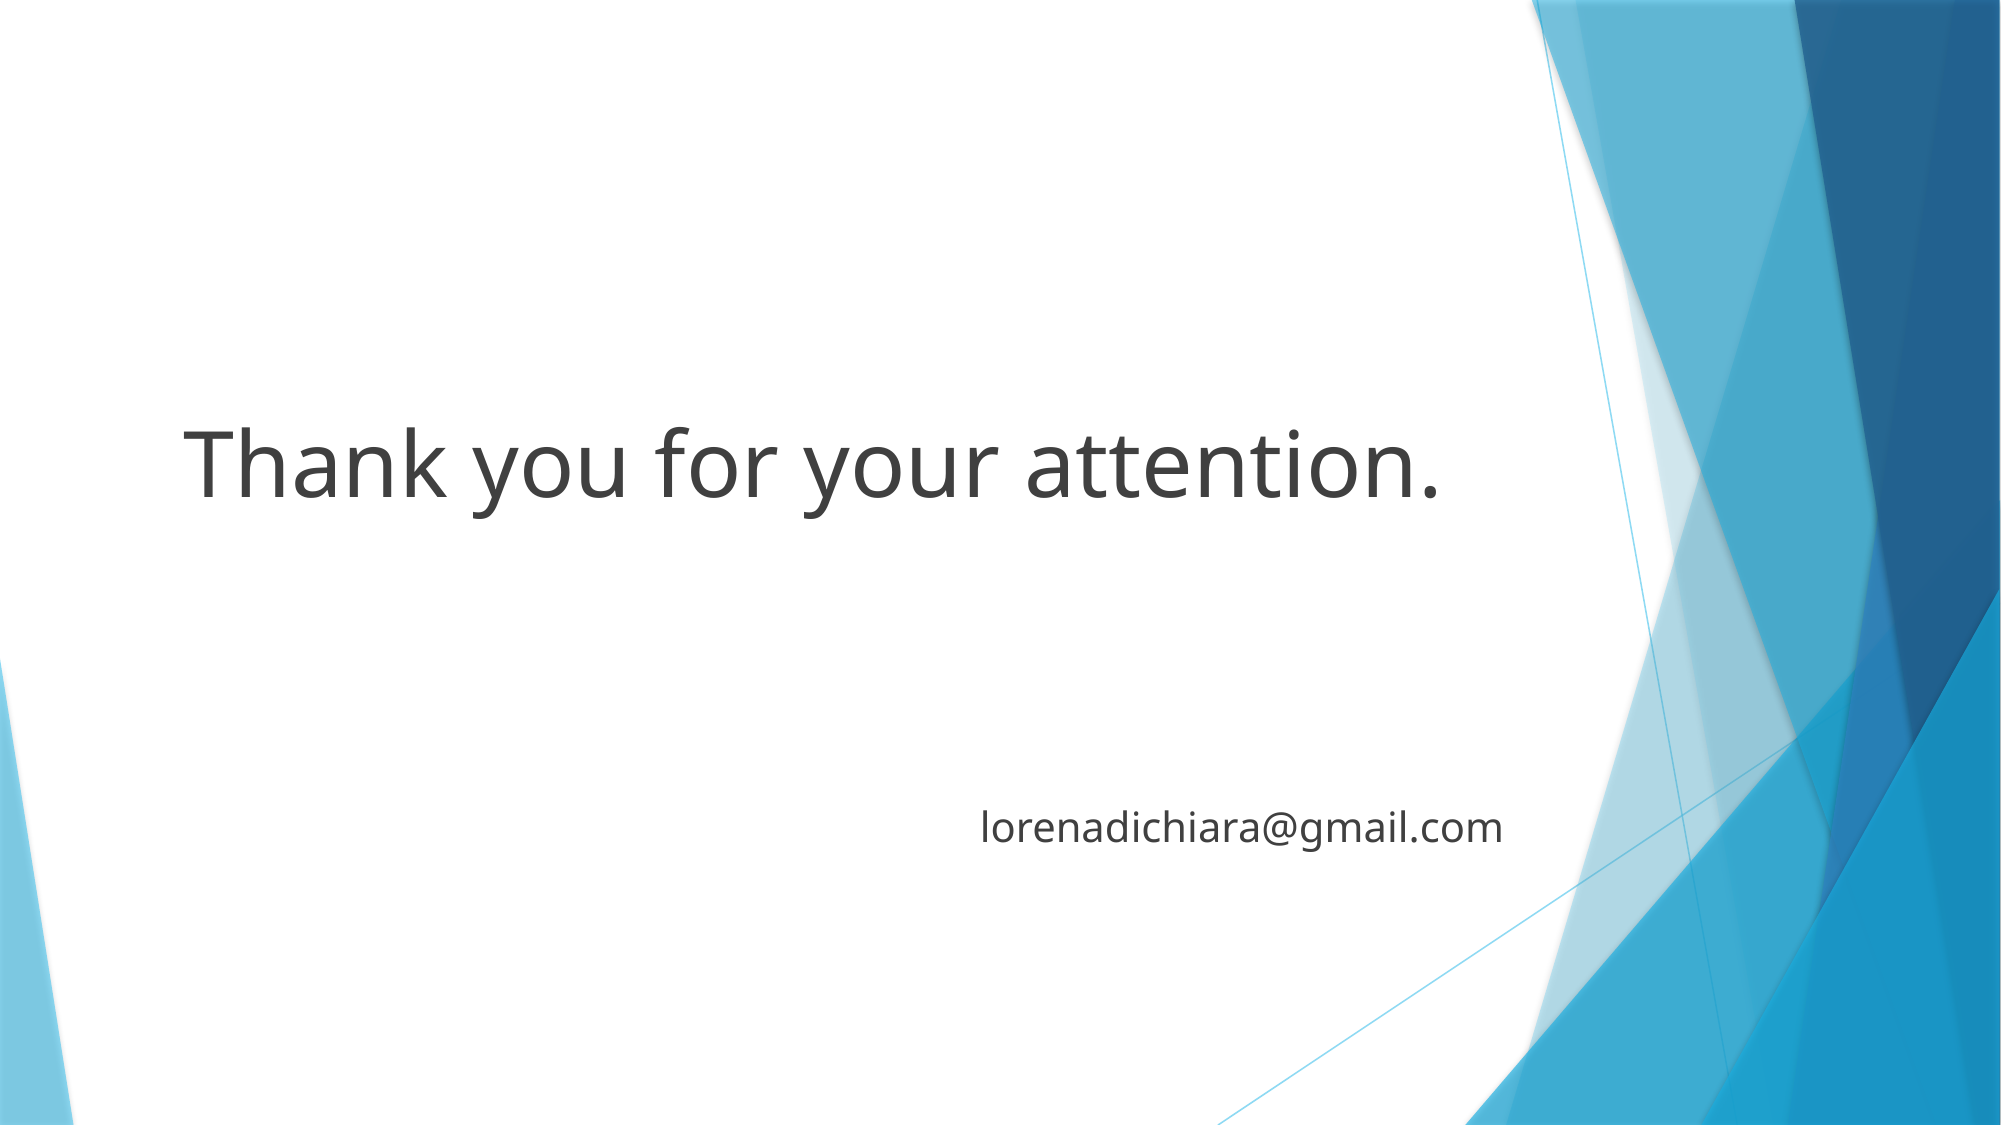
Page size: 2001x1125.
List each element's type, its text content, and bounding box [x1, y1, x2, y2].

list Thank you for your attention. lorenadichiara@gmail.com [109, 398, 1520, 1036]
